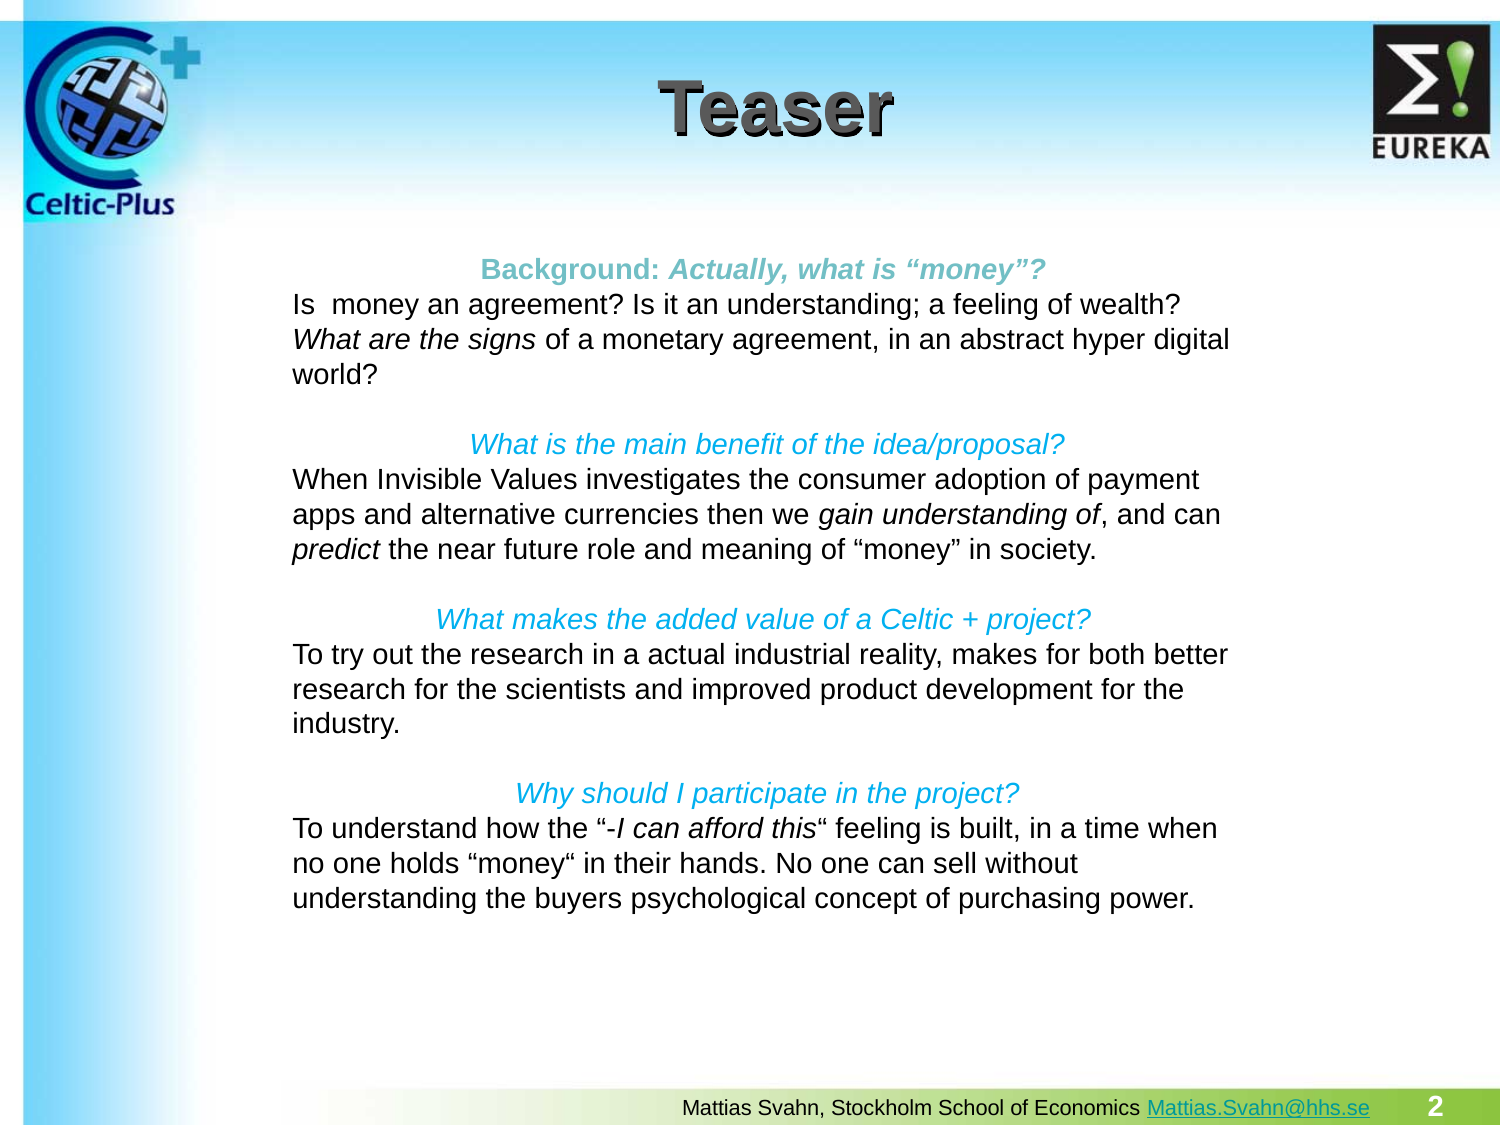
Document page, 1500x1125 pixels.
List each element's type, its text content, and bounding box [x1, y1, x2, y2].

text_box Mattias Svahn, Stockholm School of Economics Mattias.Svahn@hhs.se [667, 1086, 1424, 1125]
title Teaser [100, 31, 1451, 174]
text_box Background: Actually, what is “money”? Is money an agreement? Is it an understanding; a feeling of wealth? What are the signs of a monetary agreement, in an abstract hyper digital world? What is the main benefit of the idea/proposal? When Invisible Values investigates the consumer adoption of payment apps and alternative currencies then we gain understanding of, and can predict the near future role and meaning of “money” in society. What makes the added value of a Celtic + project? To try out the research in a actual industrial reality, makes for both better research for the scientists and improved product development for the industry. Why should I participate in the project? To understand how the “-I can afford this“ feeling is built, in a time when no one holds “money“ in their hands. No one can sell without understanding the buyers psychological concept of purchasing power. [277, 208, 1258, 922]
picture [0, 0, 1500, 1125]
slide_number 2 [1222, 1034, 1459, 1094]
